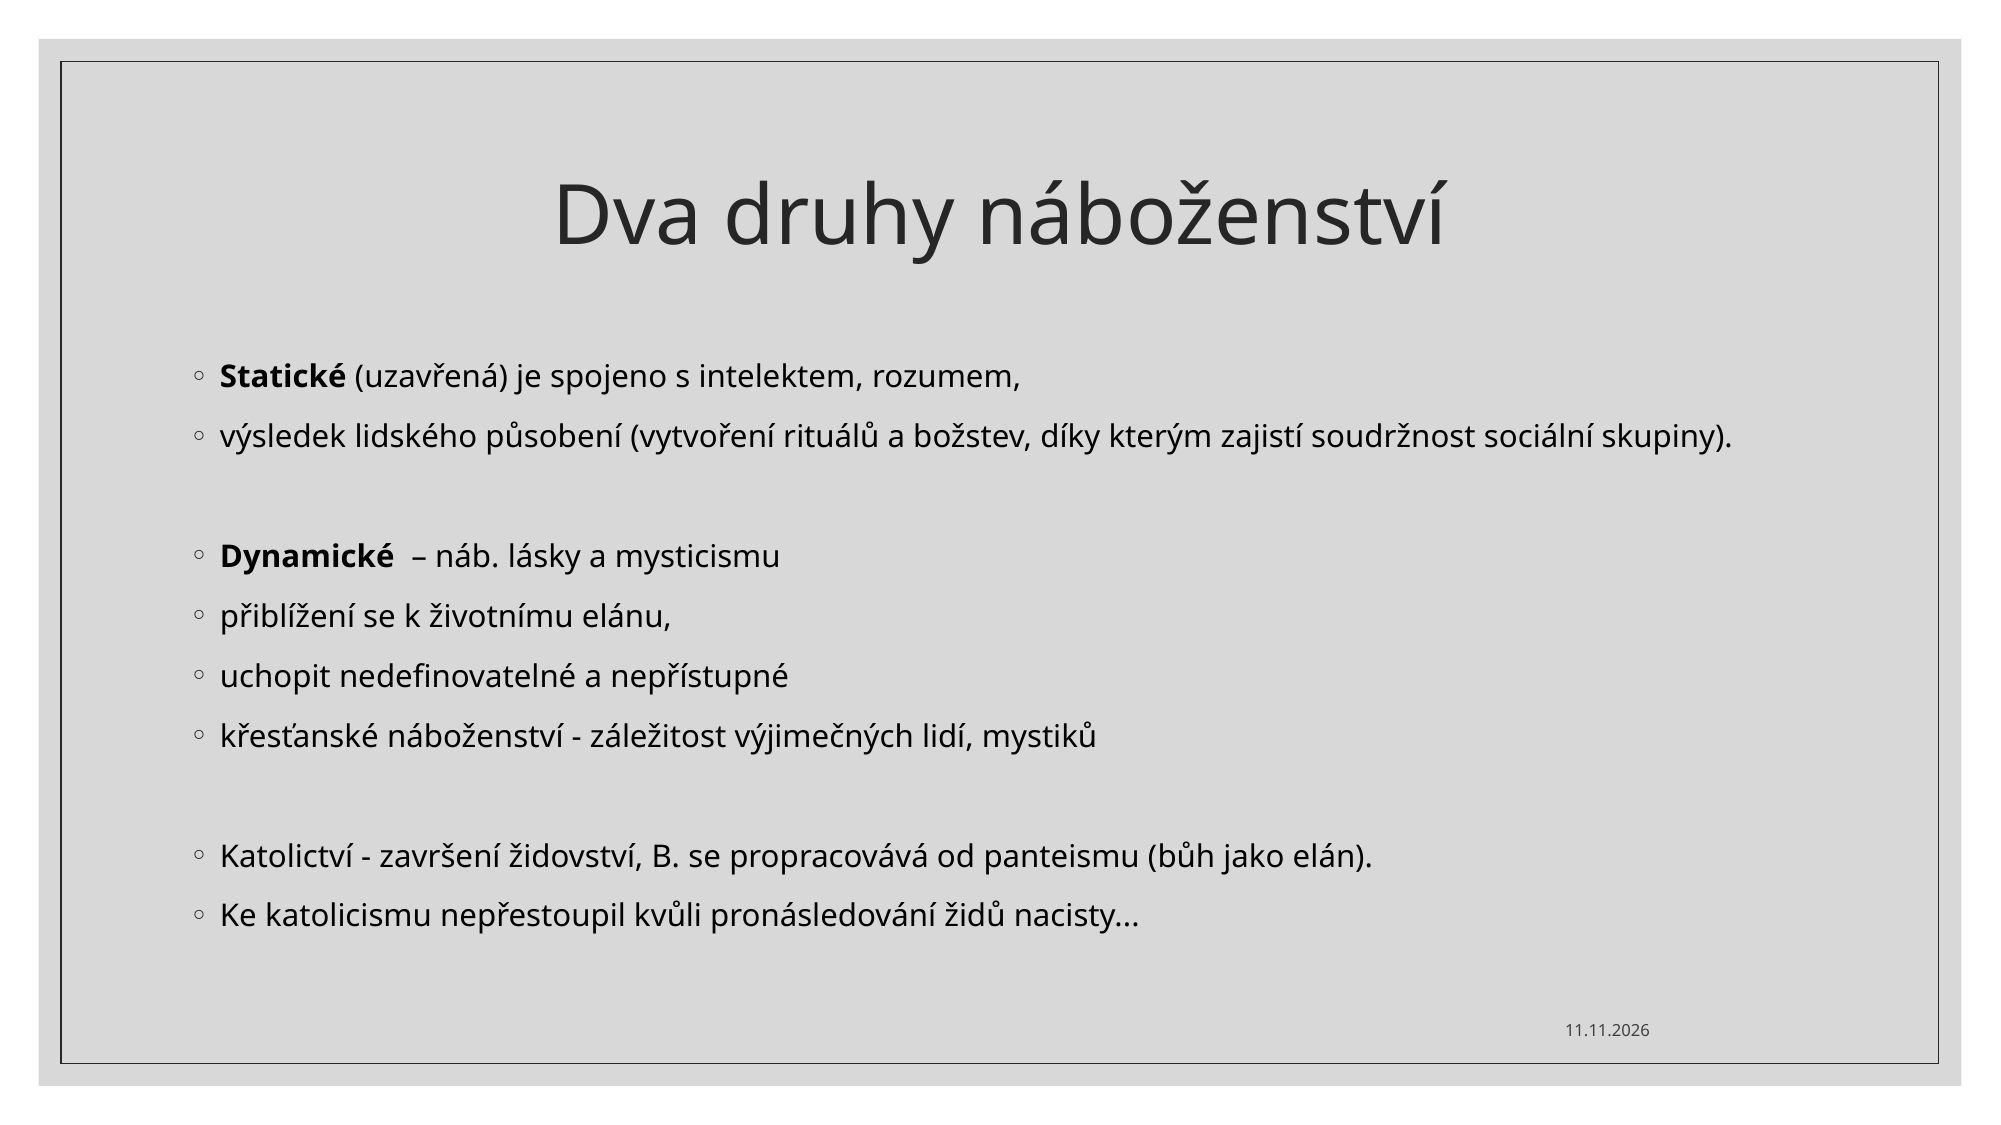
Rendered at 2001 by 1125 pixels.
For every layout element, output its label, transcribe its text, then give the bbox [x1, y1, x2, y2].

slide_number 13. 11. 2024 [1190, 990, 1665, 1050]
title Dva druhy náboženství [174, 105, 1825, 331]
list Statické (uzavřená) je spojeno s intelektem, rozumem, výsledek lidského působení (vytvoření rituálů a božstev, díky kterým zajistí soudržnost sociální skupiny). Dynamické – náb. lásky a mysticismu přiblížení se k životnímu elánu, uchopit nedefinovatelné a nepřístupné křesťanské náboženství - záležitost výjimečných lidí, mystiků Katolictví - završení židovství, B. se propracovává od panteismu (bůh jako elán). Ke katolicismu nepřestoupil kvůli pronásledování židů nacisty... [174, 345, 1825, 977]
